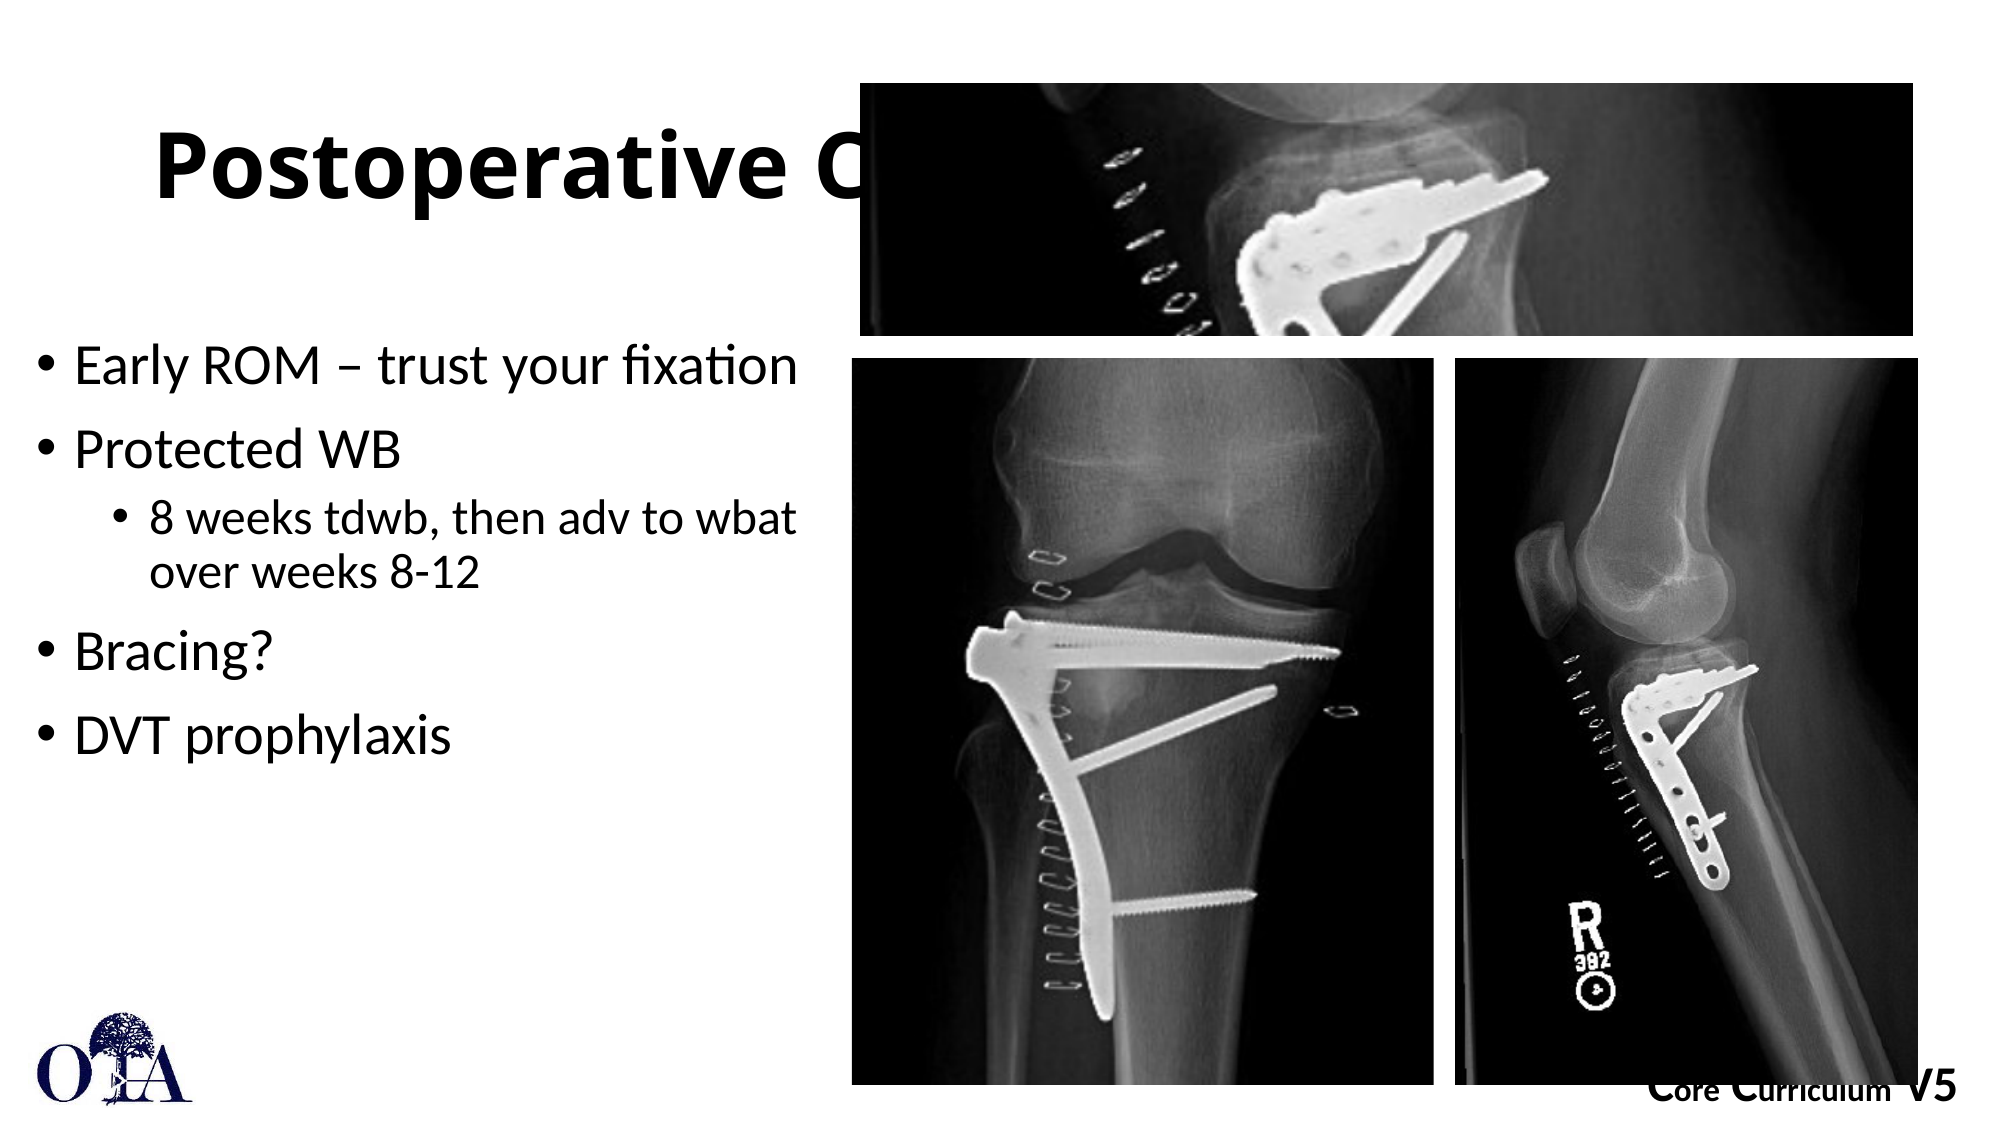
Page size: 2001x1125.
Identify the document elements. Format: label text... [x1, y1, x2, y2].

picture [28, 1041, 200, 1108]
picture [851, 358, 1434, 1085]
picture [859, 82, 1913, 336]
list Early ROM – trust your fixation Protected WB 8 weeks tdwb, then adv to wbat over weeks 8-12 Bracing? DVT prophylaxis [21, 327, 872, 1041]
title Postoperative Care [137, 59, 1863, 278]
picture [1455, 358, 1918, 1085]
